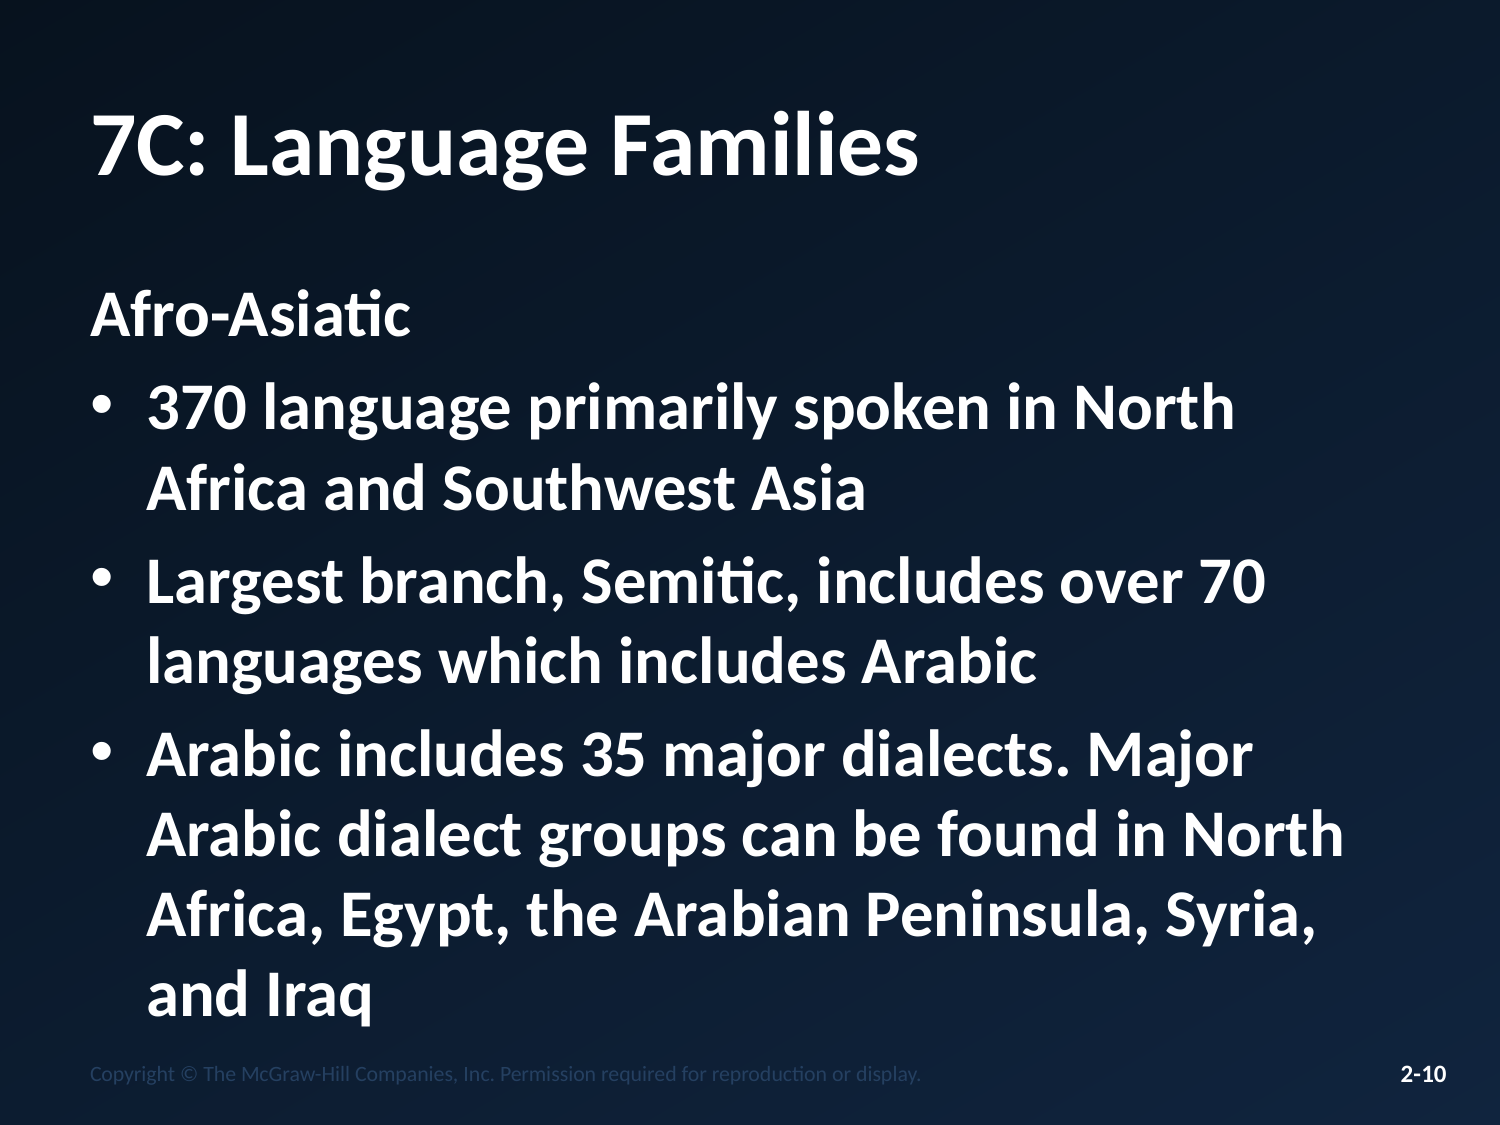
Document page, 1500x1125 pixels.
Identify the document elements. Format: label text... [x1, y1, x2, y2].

footer Copyright © The McGraw-Hill Companies, Inc. Permission required for reproduction or display. [75, 1042, 1038, 1103]
slide_number 2-10 [1038, 1042, 1462, 1103]
title 7C: Language Families [74, 44, 1426, 233]
list Afro-Asiatic 370 language primarily spoken in North Africa and Southwest Asia Largest branch, Semitic, includes over 70 languages which includes Arabic Arabic includes 35 major dialects. Major Arabic dialect groups can be found in North Africa, Egypt, the Arabian Peninsula, Syria, and Iraq [74, 262, 1426, 1006]
